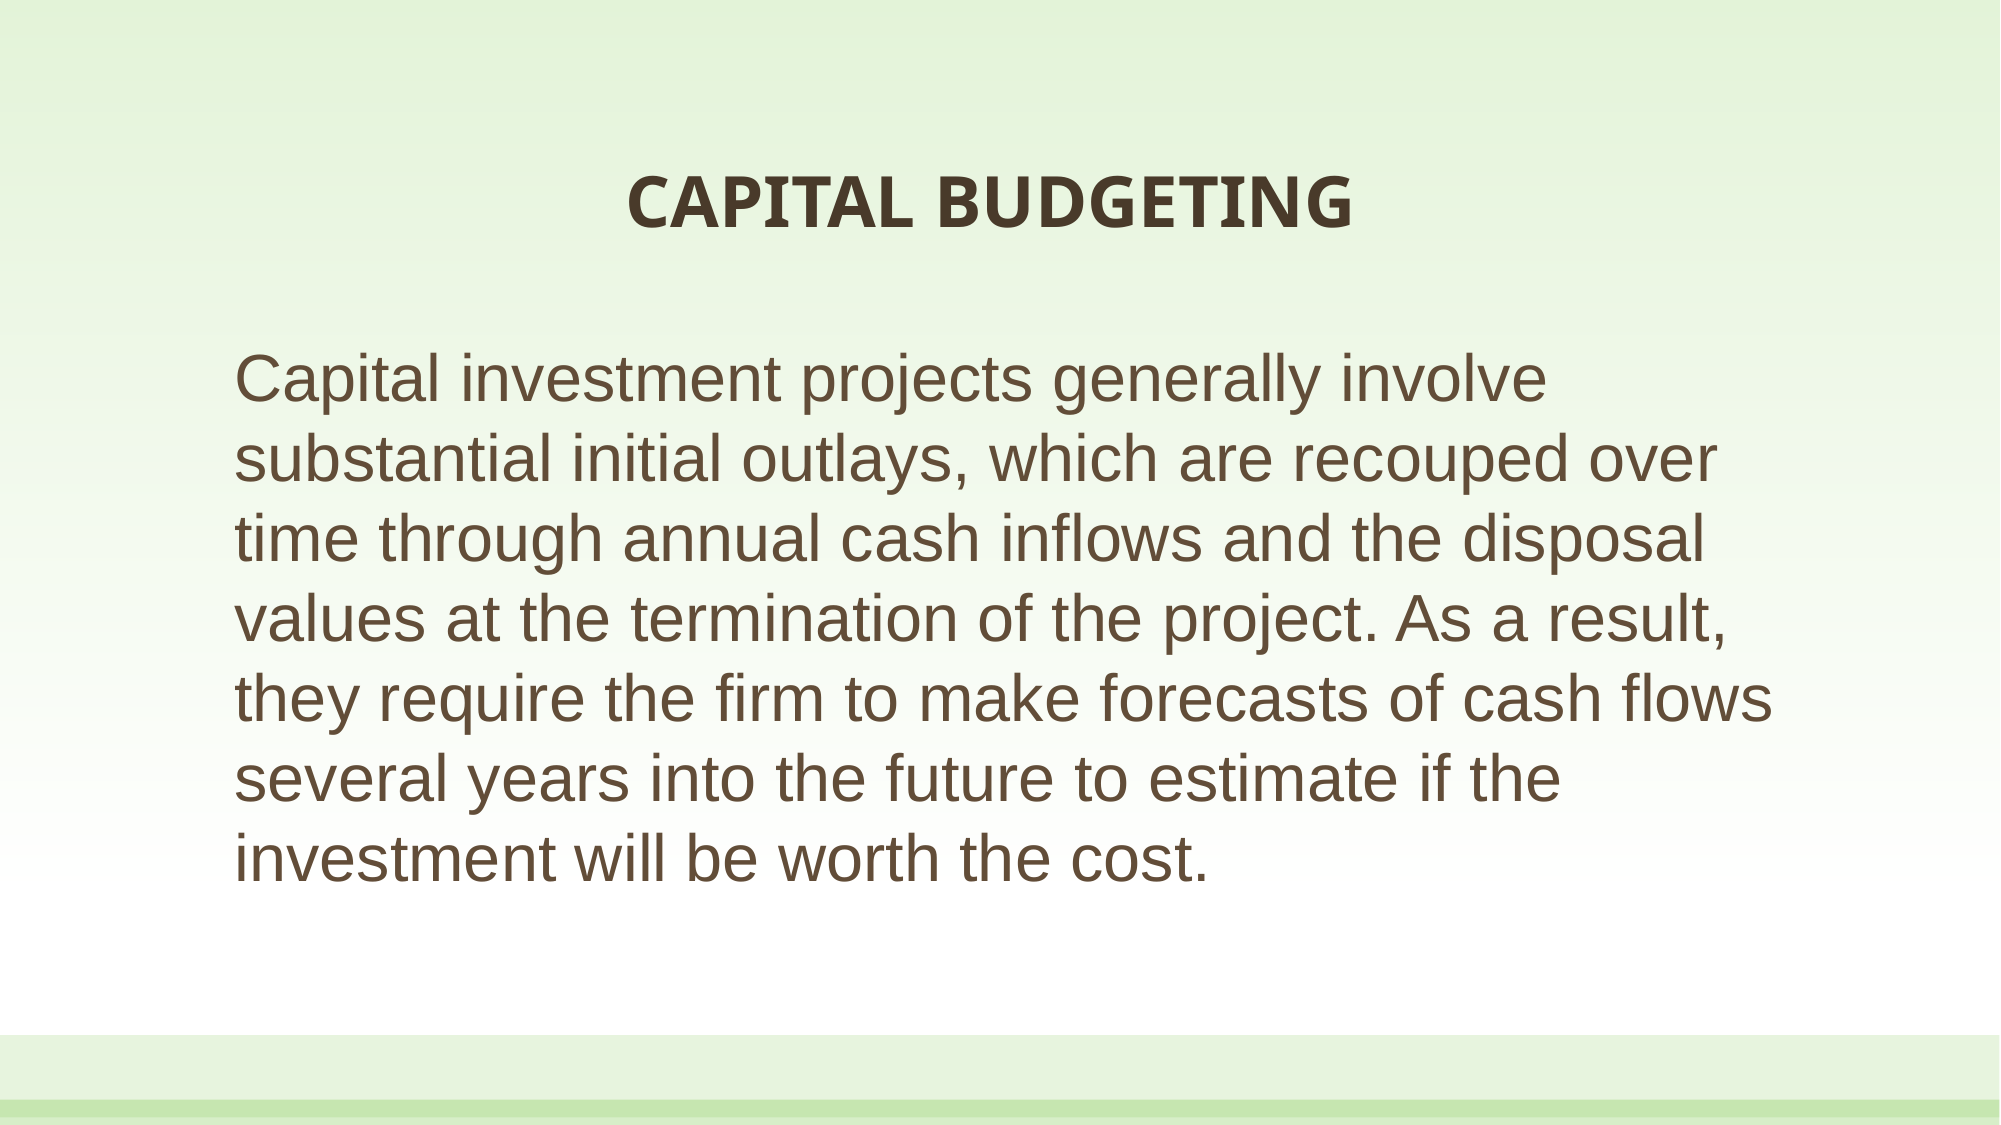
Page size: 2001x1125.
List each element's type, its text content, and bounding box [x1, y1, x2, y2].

text_box Capital investment projects generally involve substantial initial outlays, which are recouped over time through annual cash inflows and the disposal values at the termination of the project. As a result, they require the firm to make forecasts of cash flows several years into the future to estimate if the investment will be worth the cost. [219, 327, 1807, 903]
title CAPITAL BUDGETING [219, 71, 1780, 251]
